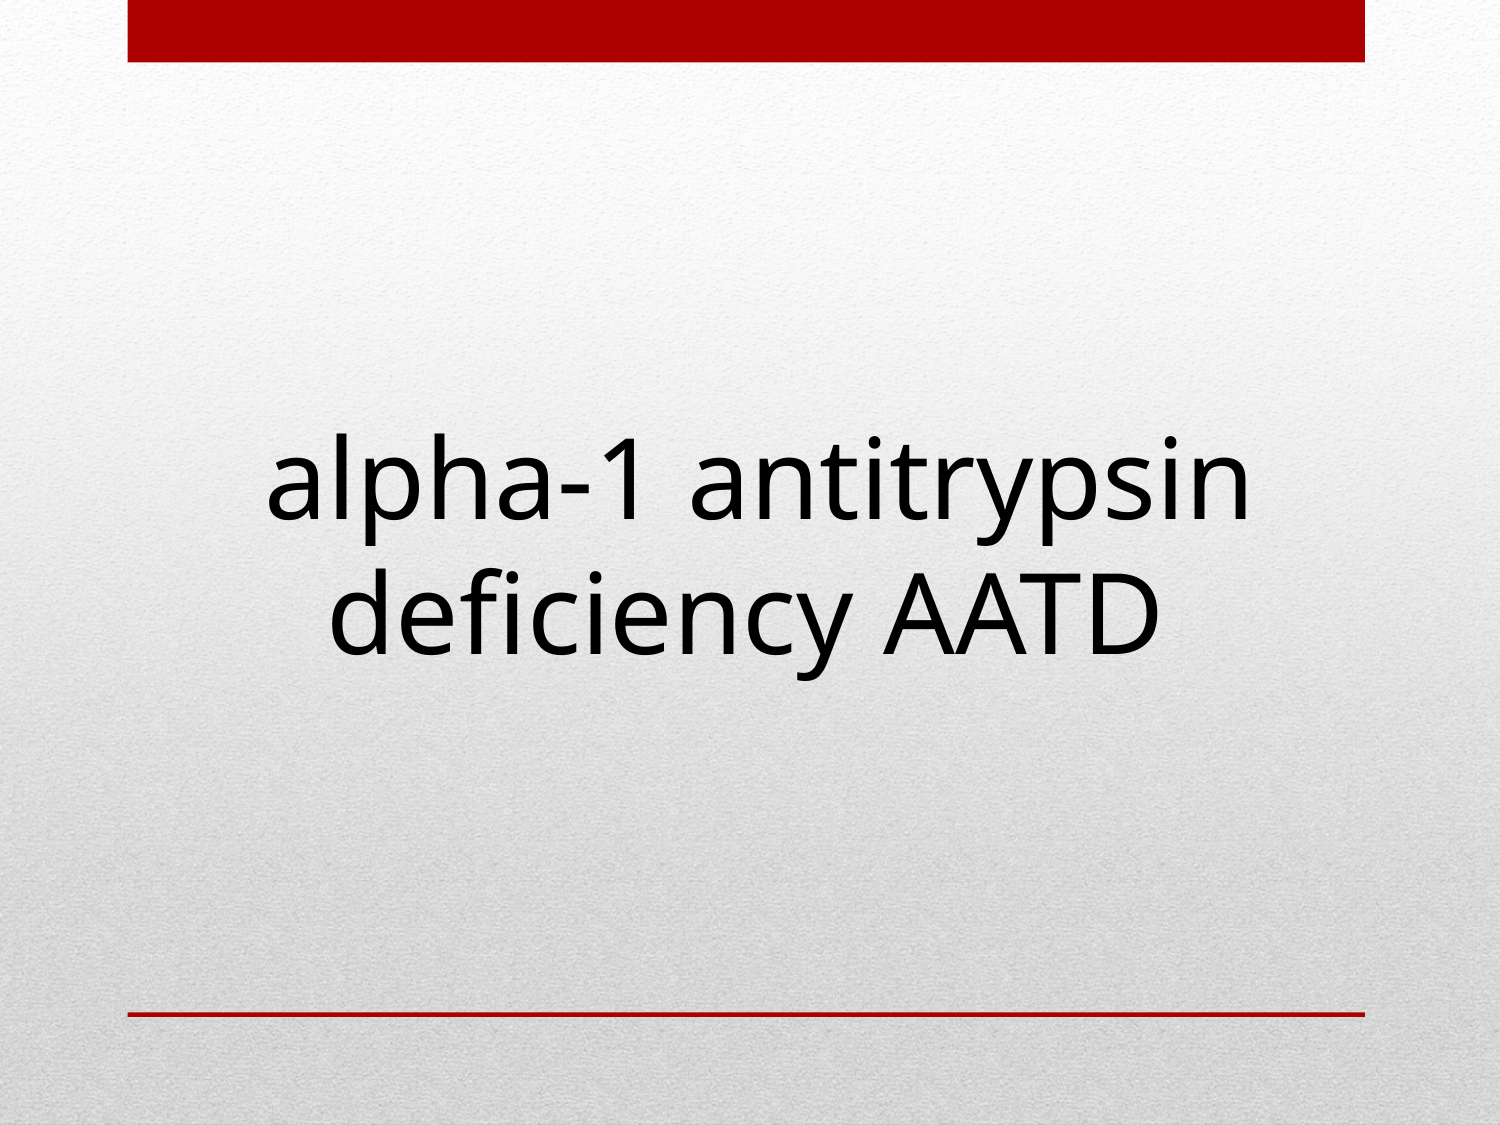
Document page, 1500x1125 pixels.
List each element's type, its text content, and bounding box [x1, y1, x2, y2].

text_box alpha-1 antitrypsin deficiency AATD [70, 399, 1450, 685]
